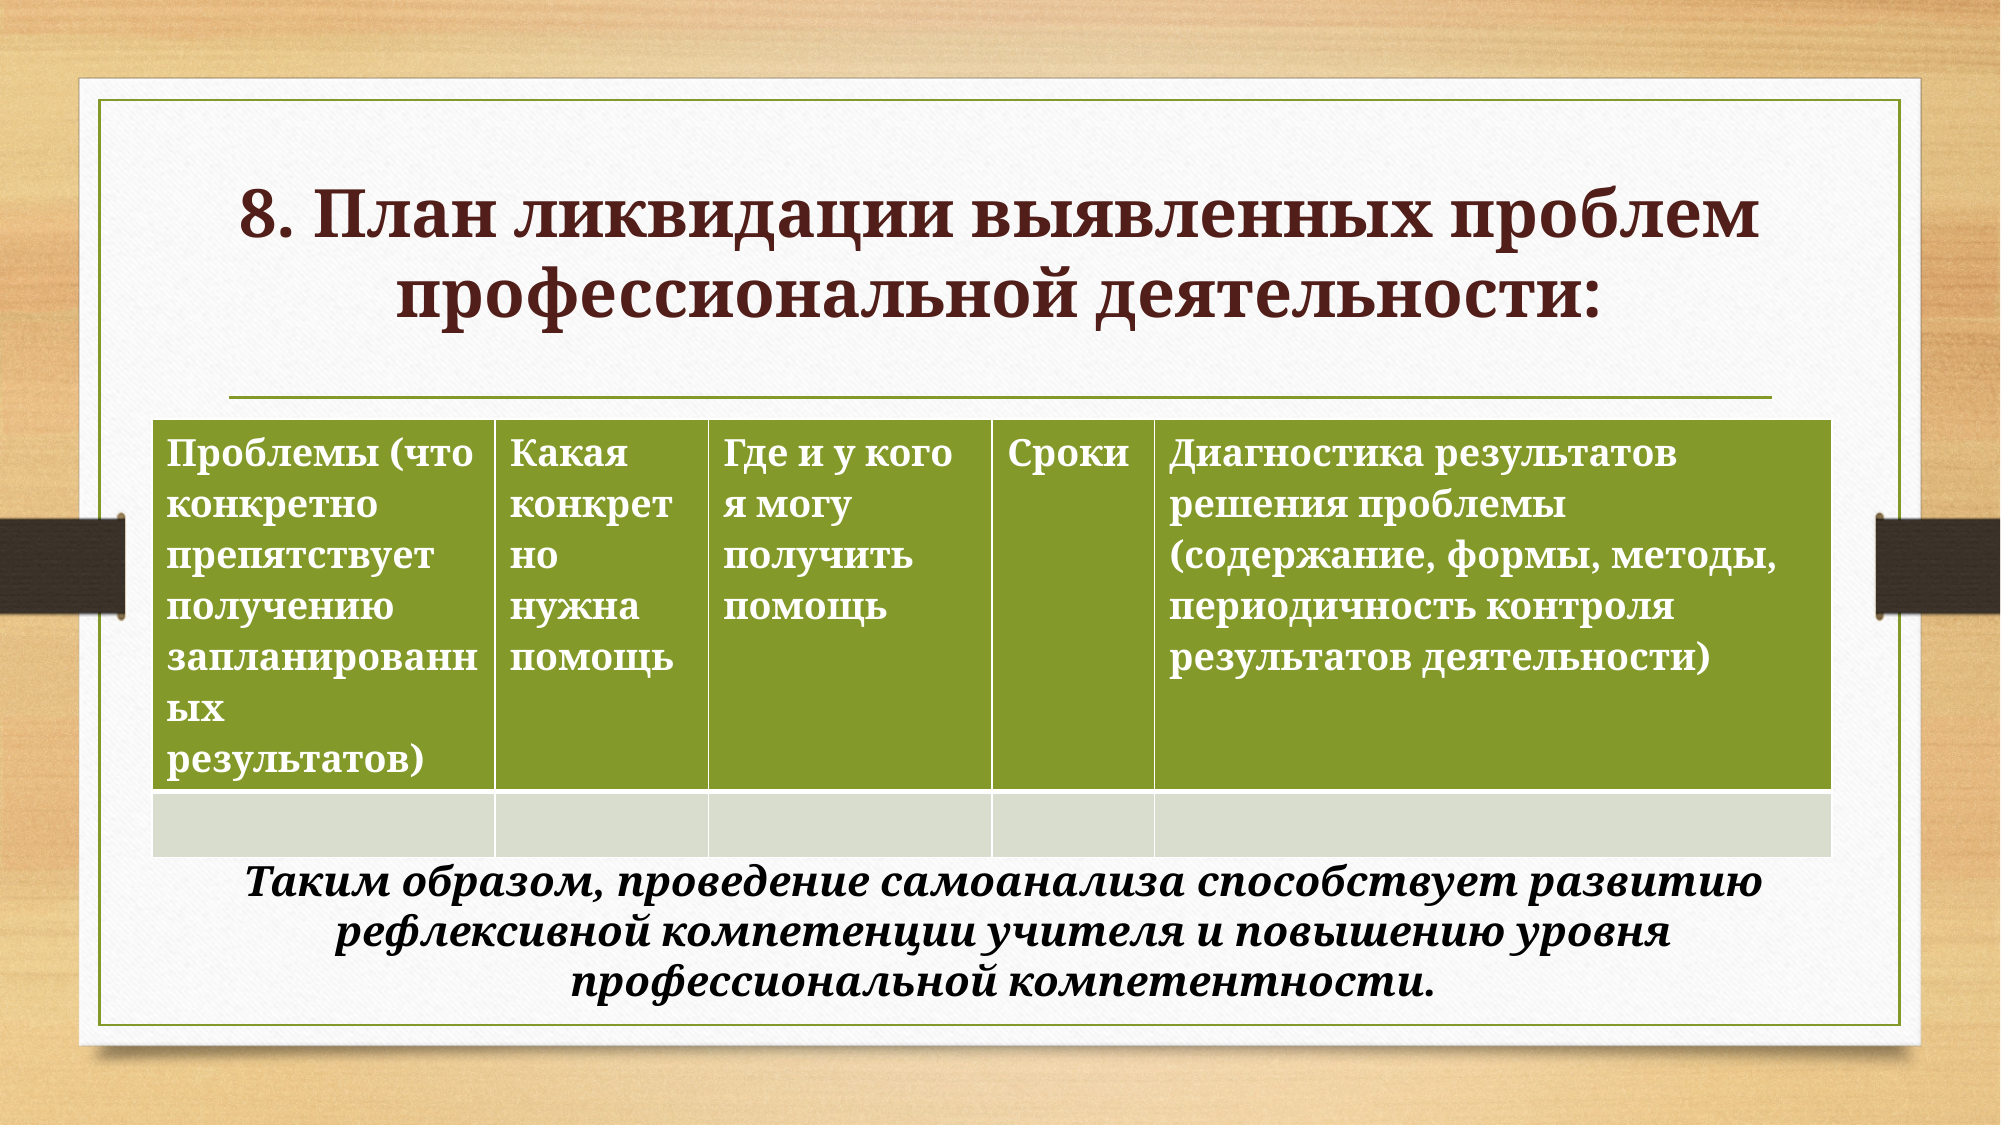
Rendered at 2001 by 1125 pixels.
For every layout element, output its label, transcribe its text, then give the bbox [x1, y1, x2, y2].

table_cell [993, 794, 1154, 847]
table_header Сроки [993, 420, 1154, 789]
title 8. План ликвидации выявленных проблем профессиональной деятельности: [212, 126, 1788, 375]
table_cell [153, 794, 494, 847]
text_box Таким образом, проведение самоанализа способствует развитию рефлексивной компетенции учителя и повышению уровня профессиональной компетентности. [118, 847, 1889, 1012]
table_header Где и у кого я могу получить помощь [709, 420, 991, 789]
table_cell [496, 794, 708, 847]
table_cell [1155, 794, 1831, 847]
table_header Проблемы (что конкретно препятствует получению запланированных результатов) [153, 420, 494, 789]
table_header Диагностика результатов решения проблемы (содержание, формы, методы, периодичность контроля результатов деятельности) [1155, 420, 1831, 789]
table_cell [709, 794, 991, 847]
table_header Какая конкретно нужна помощь [496, 420, 708, 789]
picture [0, 0, 2001, 1125]
